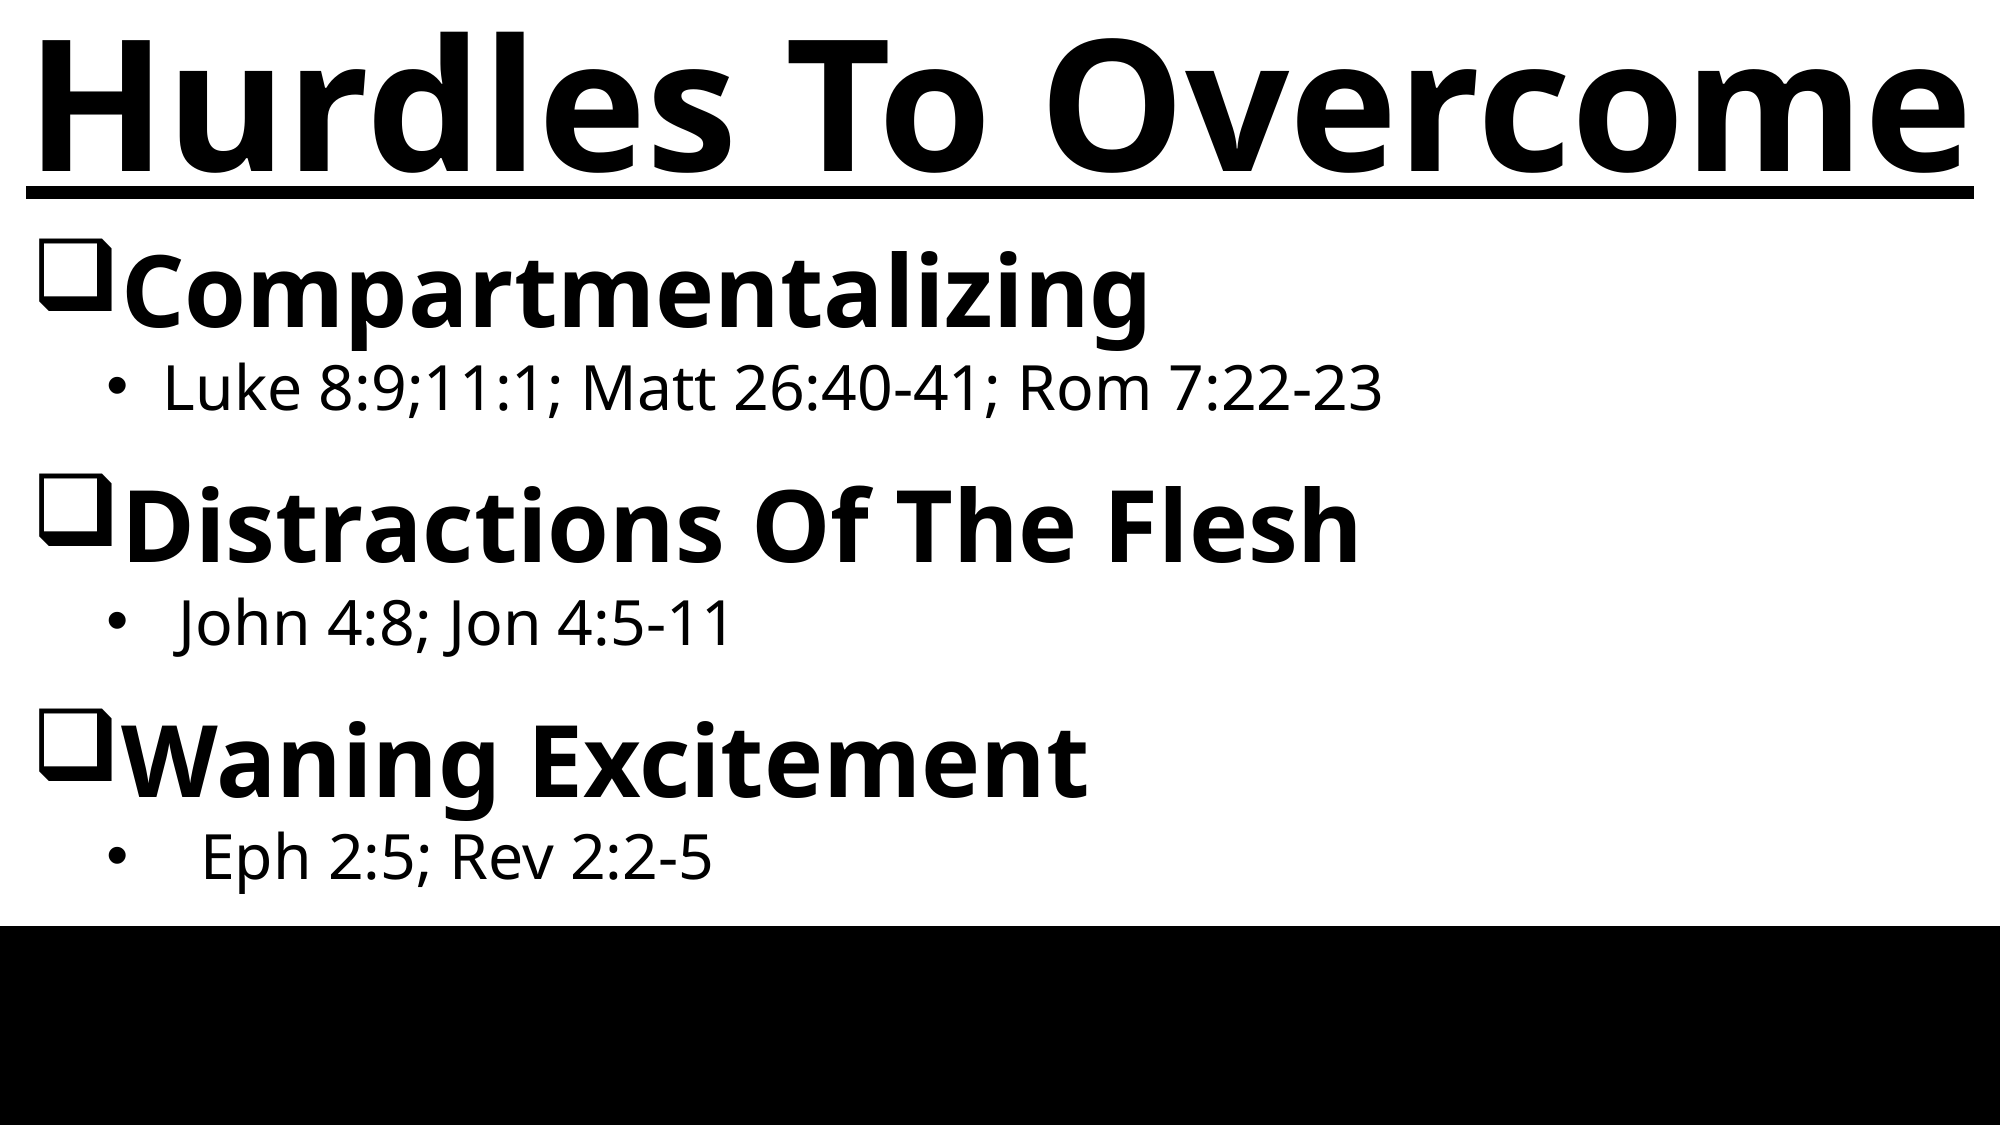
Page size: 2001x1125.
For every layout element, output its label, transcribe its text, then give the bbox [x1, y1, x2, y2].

text_box [0, 925, 2000, 1125]
text_box Hurdles To Overcome [0, 30, 2000, 219]
text_box Compartmentalizing Luke 8:9;11:1; Matt 26:40-41; Rom 7:22-23 Distractions Of The Flesh John 4:8; Jon 4:5-11 Waning Excitement Eph 2:5; Rev 2:2-5 [16, 220, 1977, 900]
